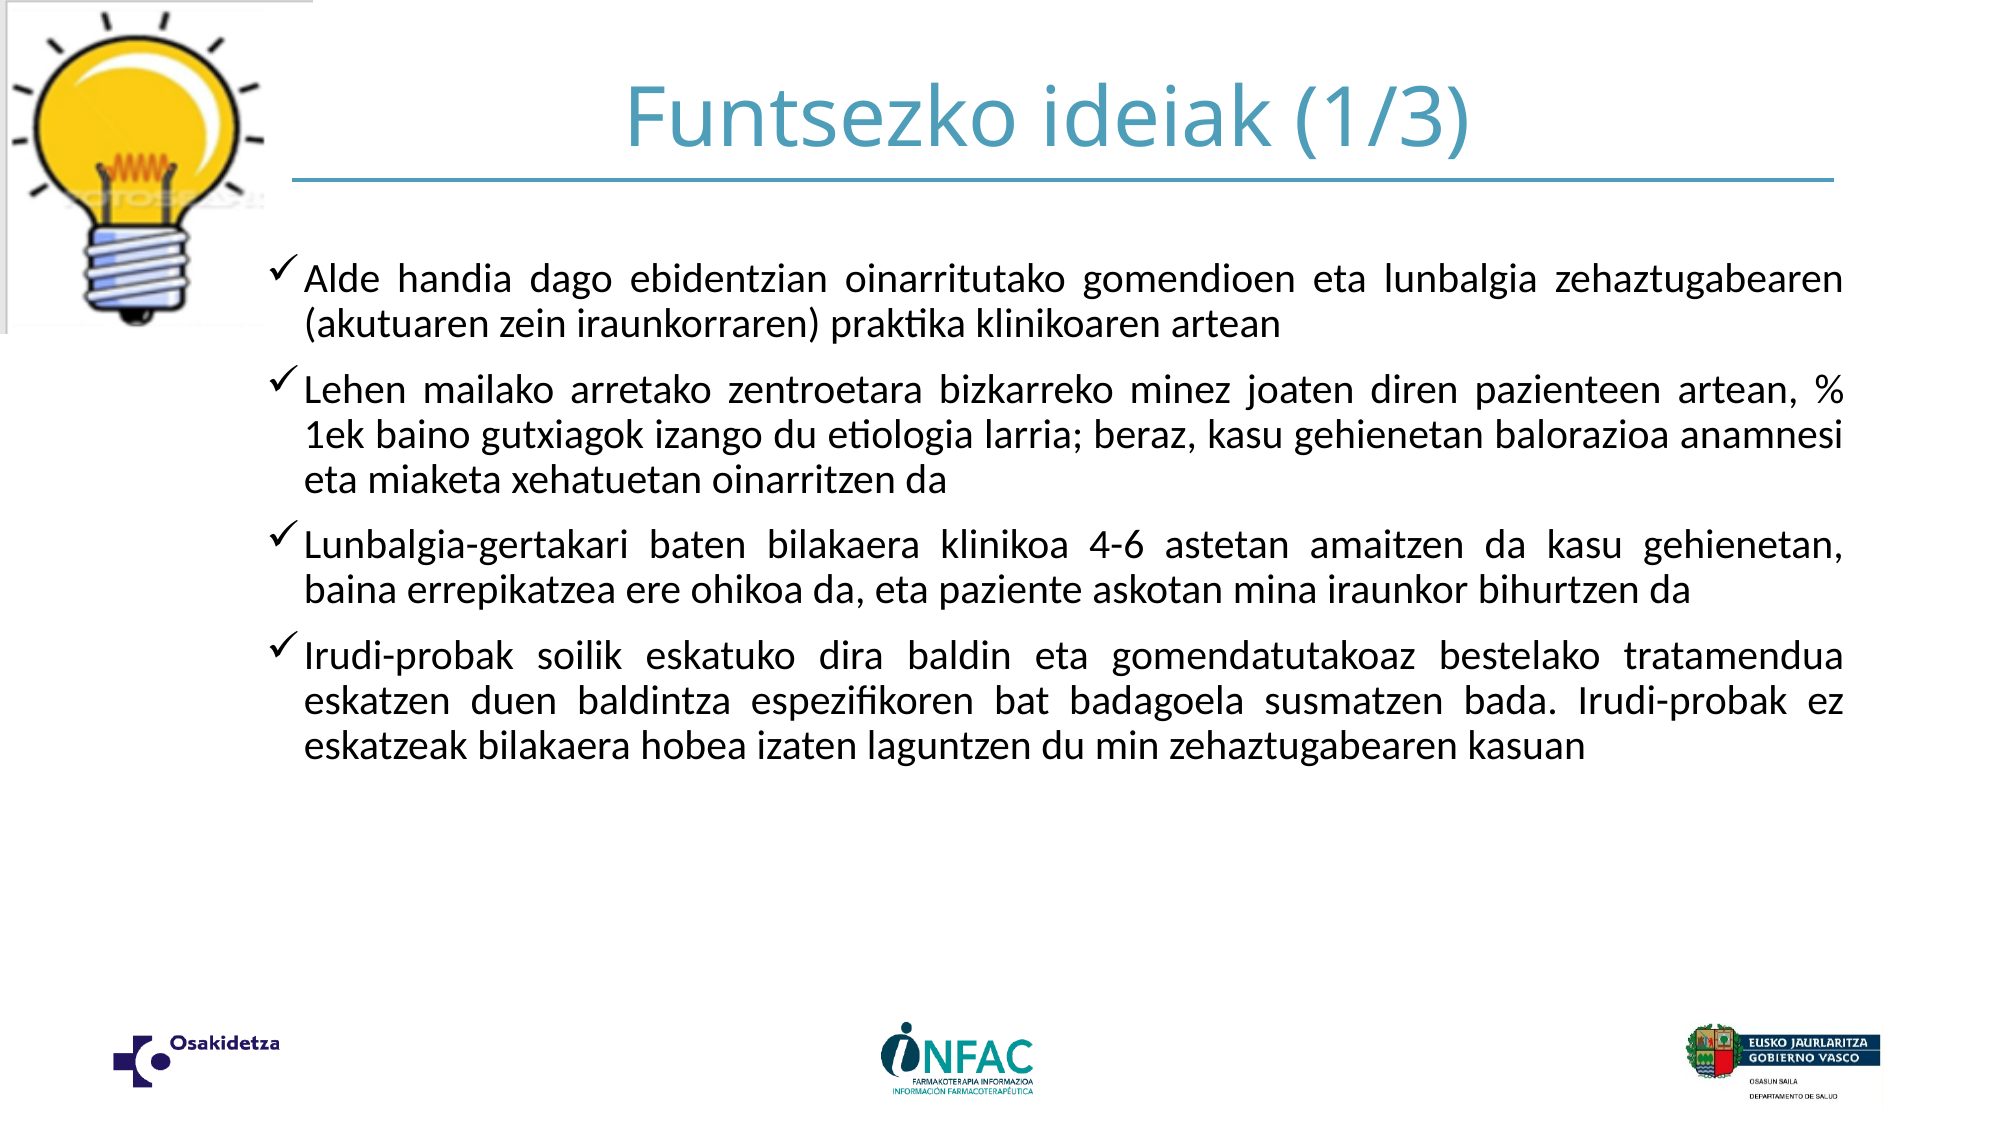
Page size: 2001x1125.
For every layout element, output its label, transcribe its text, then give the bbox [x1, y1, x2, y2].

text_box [101, 1014, 1883, 1110]
picture [0, 0, 313, 335]
text_box Alde handia dago ebidentzian oinarritutako gomendioen eta lunbalgia zehaztugabearen (akutuaren zein iraunkorraren) praktika klinikoaren artean Lehen mailako arretako zentroetara bizkarreko minez joaten diren pazienteen artean, % 1ek baino gutxiagok izango du etiologia larria; beraz, kasu gehienetan balorazioa anamnesi eta miaketa xehatuetan oinarritzen da Lunbalgia-gertakari baten bilakaera klinikoa 4-6 astetan amaitzen da kasu gehienetan, baina errepikatzea ere ohikoa da, eta paziente askotan mina iraunkor bihurtzen da Irudi-probak soilik eskatuko dira baldin eta gomendatutakoaz bestelako tratamendua eskatzen duen baldintza espezifikoren bat badagoela susmatzen bada. Irudi-probak ez eskatzeak bilakaera hobea izaten laguntzen du min zehaztugabearen kasuan [251, 248, 1860, 902]
title Funtsezko ideiak (1/3) [360, 59, 1735, 178]
